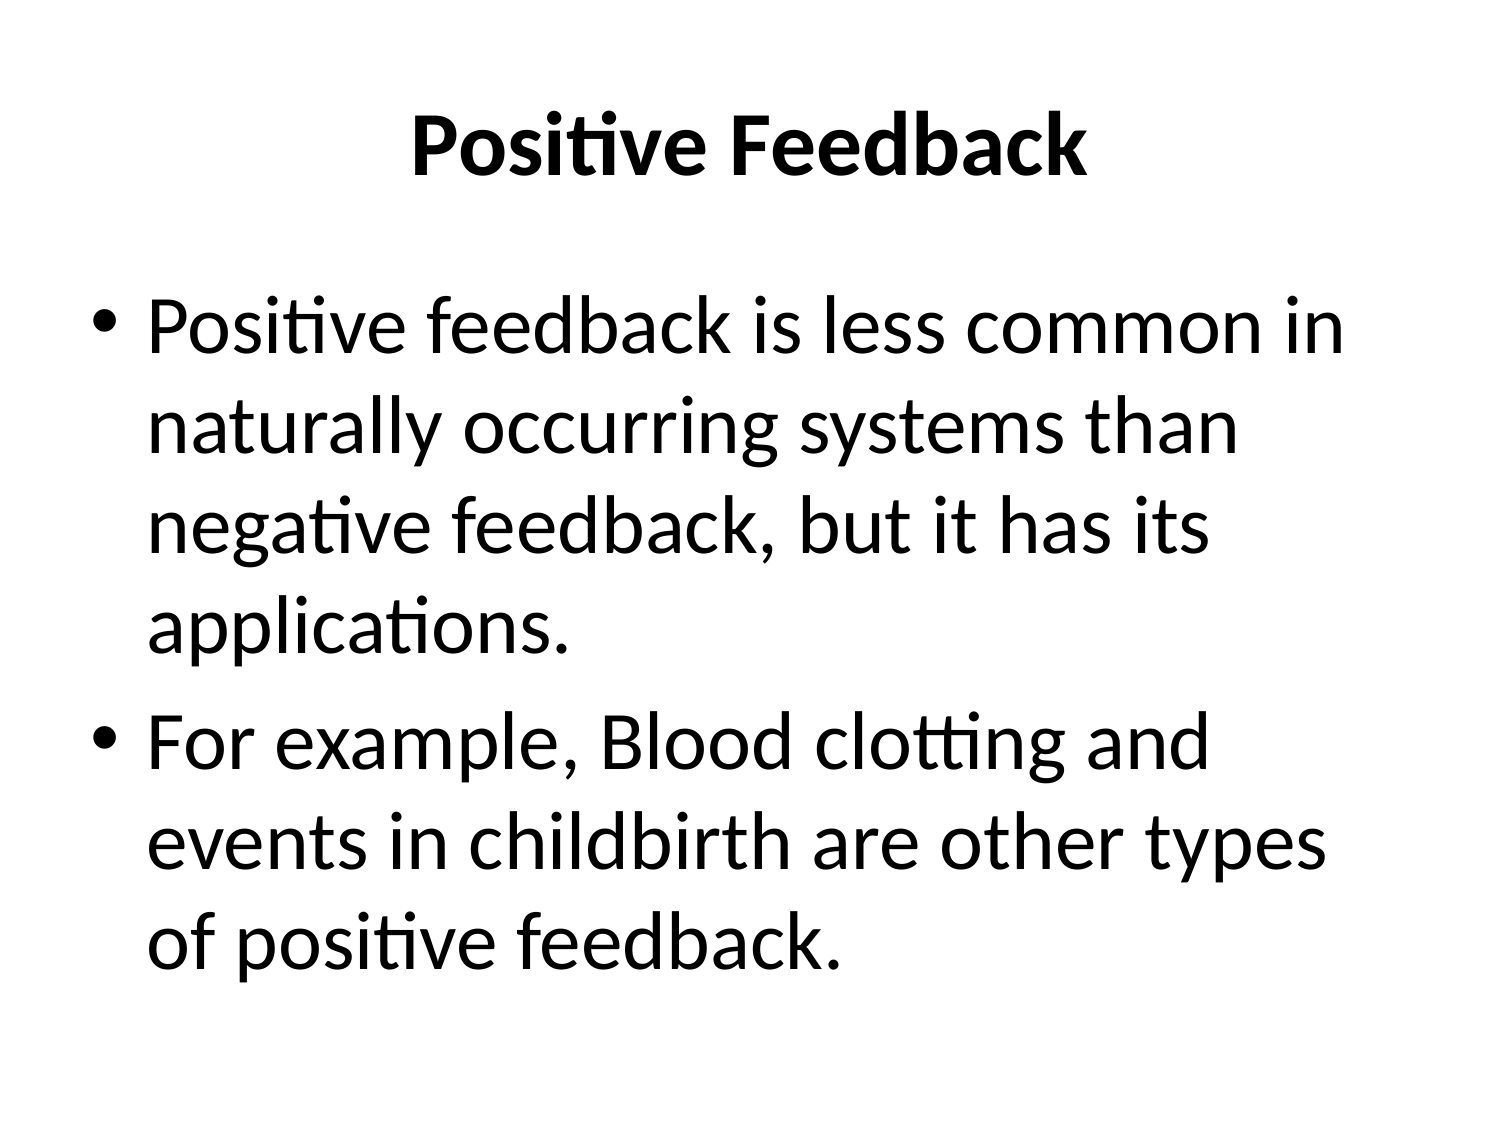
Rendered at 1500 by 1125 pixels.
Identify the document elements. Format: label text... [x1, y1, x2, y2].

title Positive Feedback [75, 45, 1425, 233]
list Positive feedback is less common in naturally occurring systems than negative feedback, but it has its applications. For example, Blood clotting and events in childbirth are other types of positive feedback. [75, 262, 1425, 1005]
